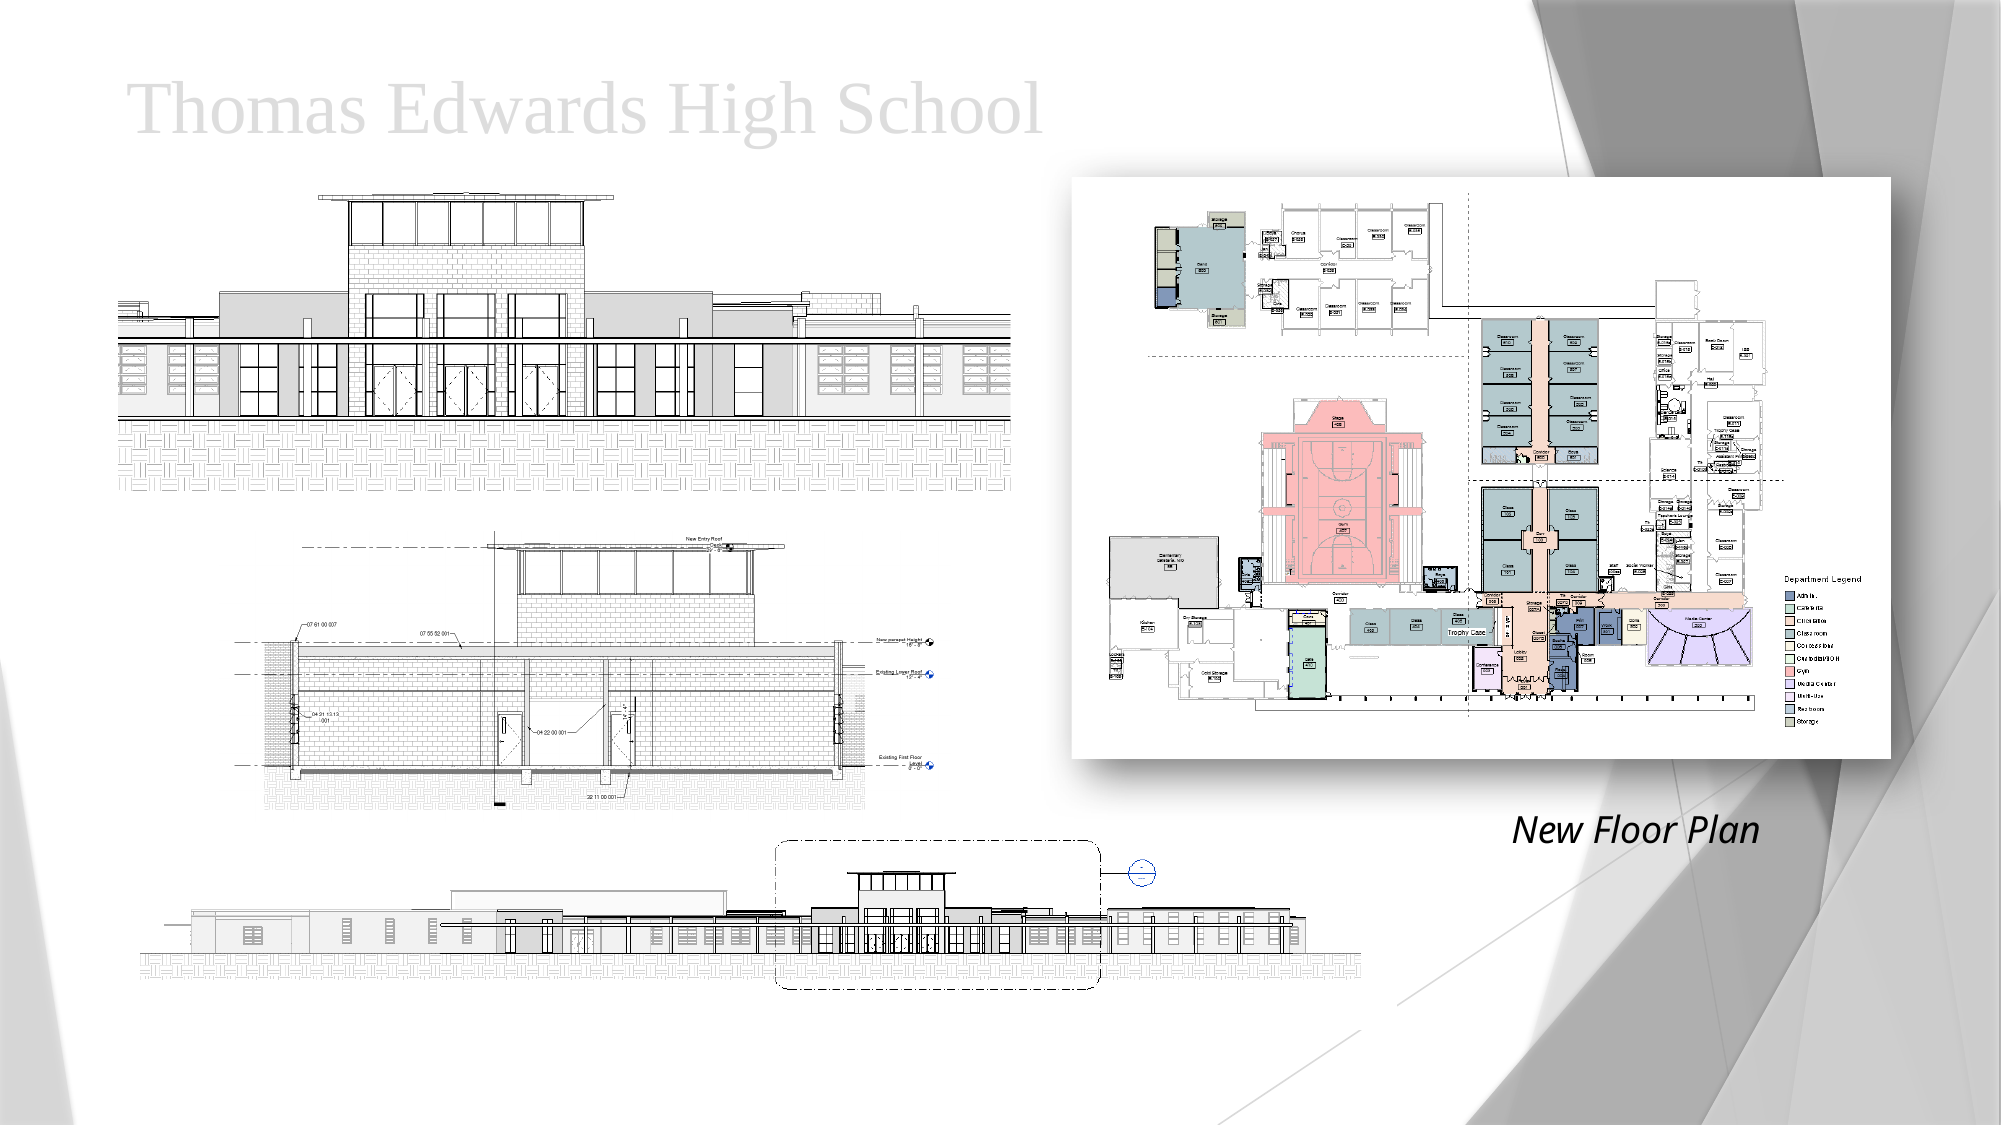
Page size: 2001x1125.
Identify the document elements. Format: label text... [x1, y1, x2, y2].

picture [96, 530, 1398, 1030]
picture [1071, 176, 1892, 759]
text_box New Floor Plan [1401, 798, 2000, 859]
title Thomas Edwards High School [111, 51, 1522, 268]
picture [96, 158, 1041, 518]
